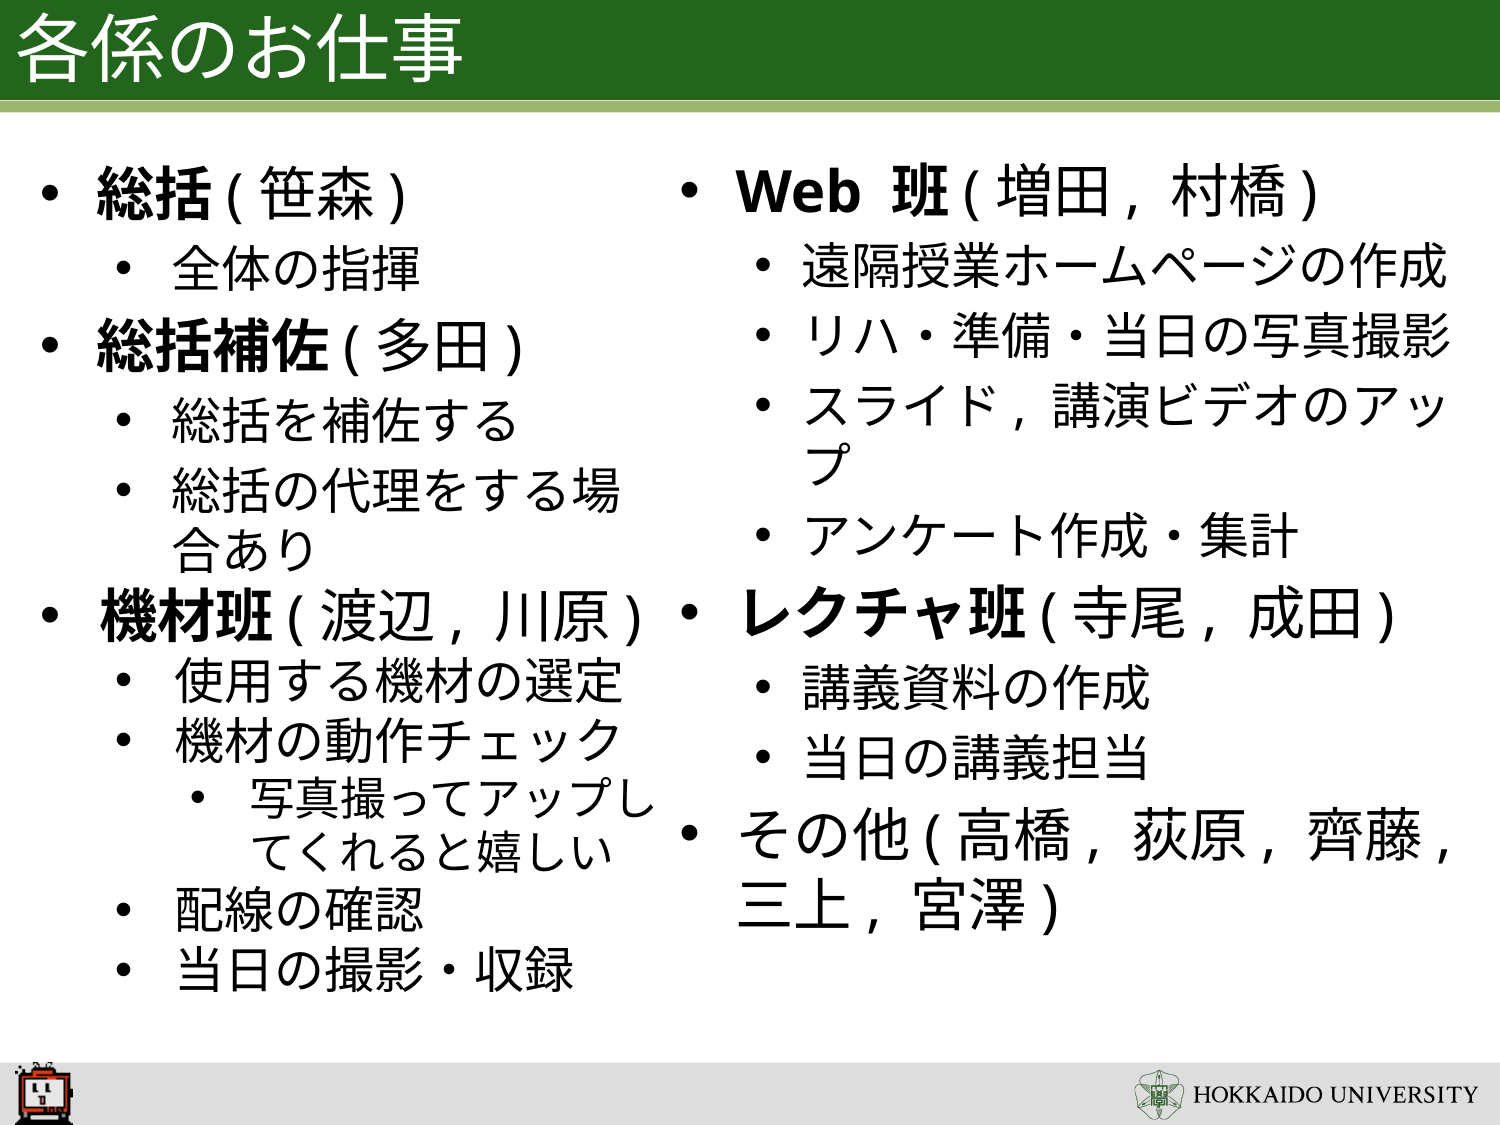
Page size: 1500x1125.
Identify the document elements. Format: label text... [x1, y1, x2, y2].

title 各係のお仕事 [0, 4, 1241, 89]
picture [15, 1062, 73, 1125]
text_box 総括(笹森) 全体の指揮 総括補佐(多田) 総括を補佐する 総括の代理をする場合あり 機材班(渡辺, 川原) 使用する機材の選定 機材の動作チェック 写真撮ってアップしてくれると嬉しい 配線の確認 当日の撮影・収録 [24, 149, 680, 1041]
picture [1125, 1064, 1488, 1125]
list Web 班(増田, 村橋) 遠隔授業ホームページの作成 リハ・準備・当日の写真撮影 スライド, 講演ビデオのアップ アンケート作成・集計 レクチャ班(寺尾, 成田) 講義資料の作成 当日の講義担当 その他(高橋, 荻原, 齊藤, 三上, 宮澤) [664, 146, 1498, 1038]
